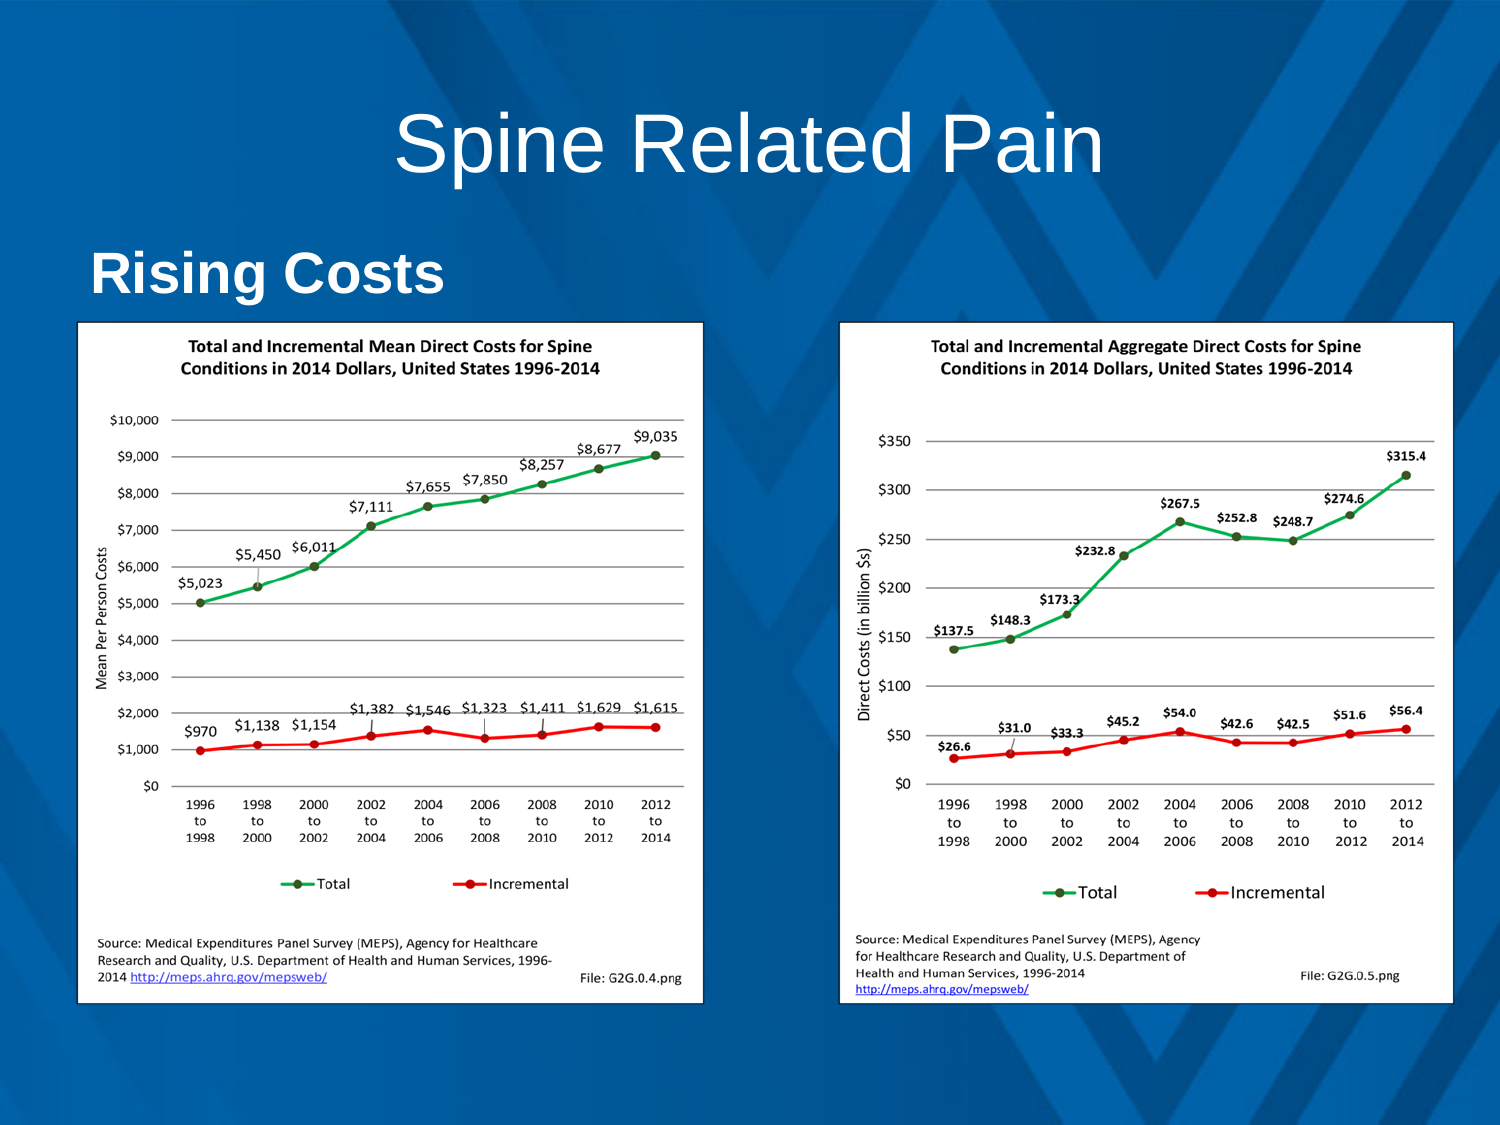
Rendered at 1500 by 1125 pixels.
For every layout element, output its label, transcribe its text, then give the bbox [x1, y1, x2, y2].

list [837, 320, 1455, 1006]
picture [0, 0, 1500, 1125]
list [74, 320, 705, 1006]
list Rising Costs [75, 207, 738, 313]
title Spine Related Pain [75, 45, 1425, 233]
